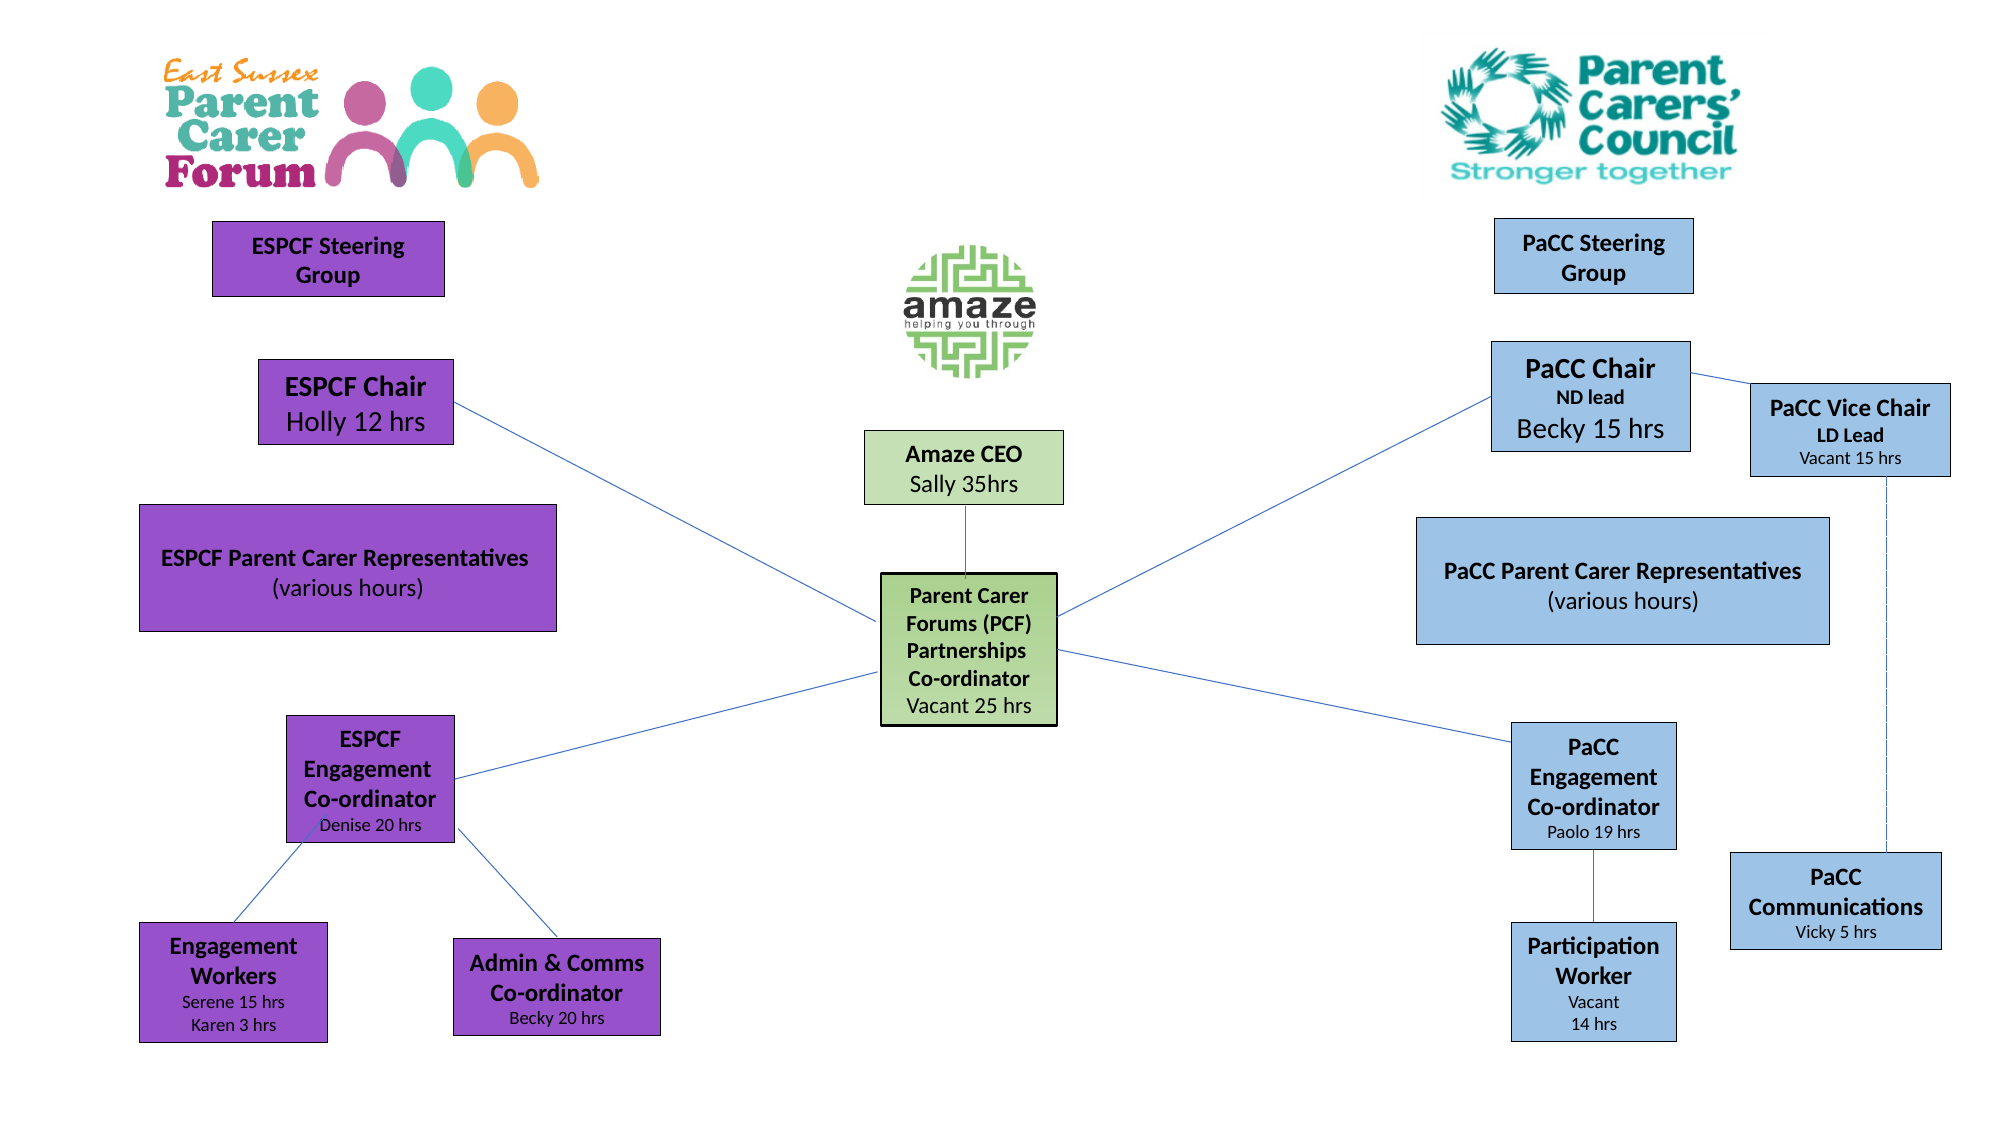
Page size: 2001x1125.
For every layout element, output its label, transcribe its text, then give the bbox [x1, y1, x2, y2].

text_box ESPCF Steering Group [212, 221, 445, 297]
text_box Admin & Comms Co-ordinator Becky 20 hrs [453, 938, 661, 1036]
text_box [453, 402, 876, 622]
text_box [458, 828, 558, 937]
picture [163, 58, 539, 189]
text_box ESPCF Chair Holly 12 hrs [258, 359, 454, 445]
picture [900, 242, 1039, 381]
text_box ESPCF Parent Carer Representatives (various hours) [139, 504, 557, 632]
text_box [1690, 372, 1751, 384]
text_box PaCC Vice Chair LD Lead Vacant 15 hrs [1750, 383, 1951, 477]
text_box PaCC Communications Vicky 5 hrs [1730, 852, 1942, 950]
text_box ESPCF Engagement Co-ordinator Denise 20 hrs [286, 715, 455, 843]
text_box Participation Worker Vacant 14 hrs [1511, 922, 1677, 1042]
text_box Engagement Workers Serene 15 hrs Karen 3 hrs [139, 922, 328, 1043]
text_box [454, 671, 878, 780]
text_box PaCC Engagement Co-ordinator Paolo 19 hrs [1511, 722, 1677, 850]
text_box Amaze CEO Sally 35hrs [876, 430, 1056, 505]
picture [1421, 32, 1767, 204]
text_box PaCC Chair ND lead Becky 15 hrs [1491, 341, 1691, 452]
text_box PaCC Steering Group [1494, 218, 1694, 294]
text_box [1056, 397, 1491, 618]
text_box PaCC Parent Carer Representatives (various hours) [1416, 517, 1830, 645]
text_box Parent Carer Forums (PCF) Partnerships Co-ordinator Vacant 25 hrs [881, 573, 1058, 726]
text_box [1057, 651, 1511, 743]
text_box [233, 814, 327, 923]
